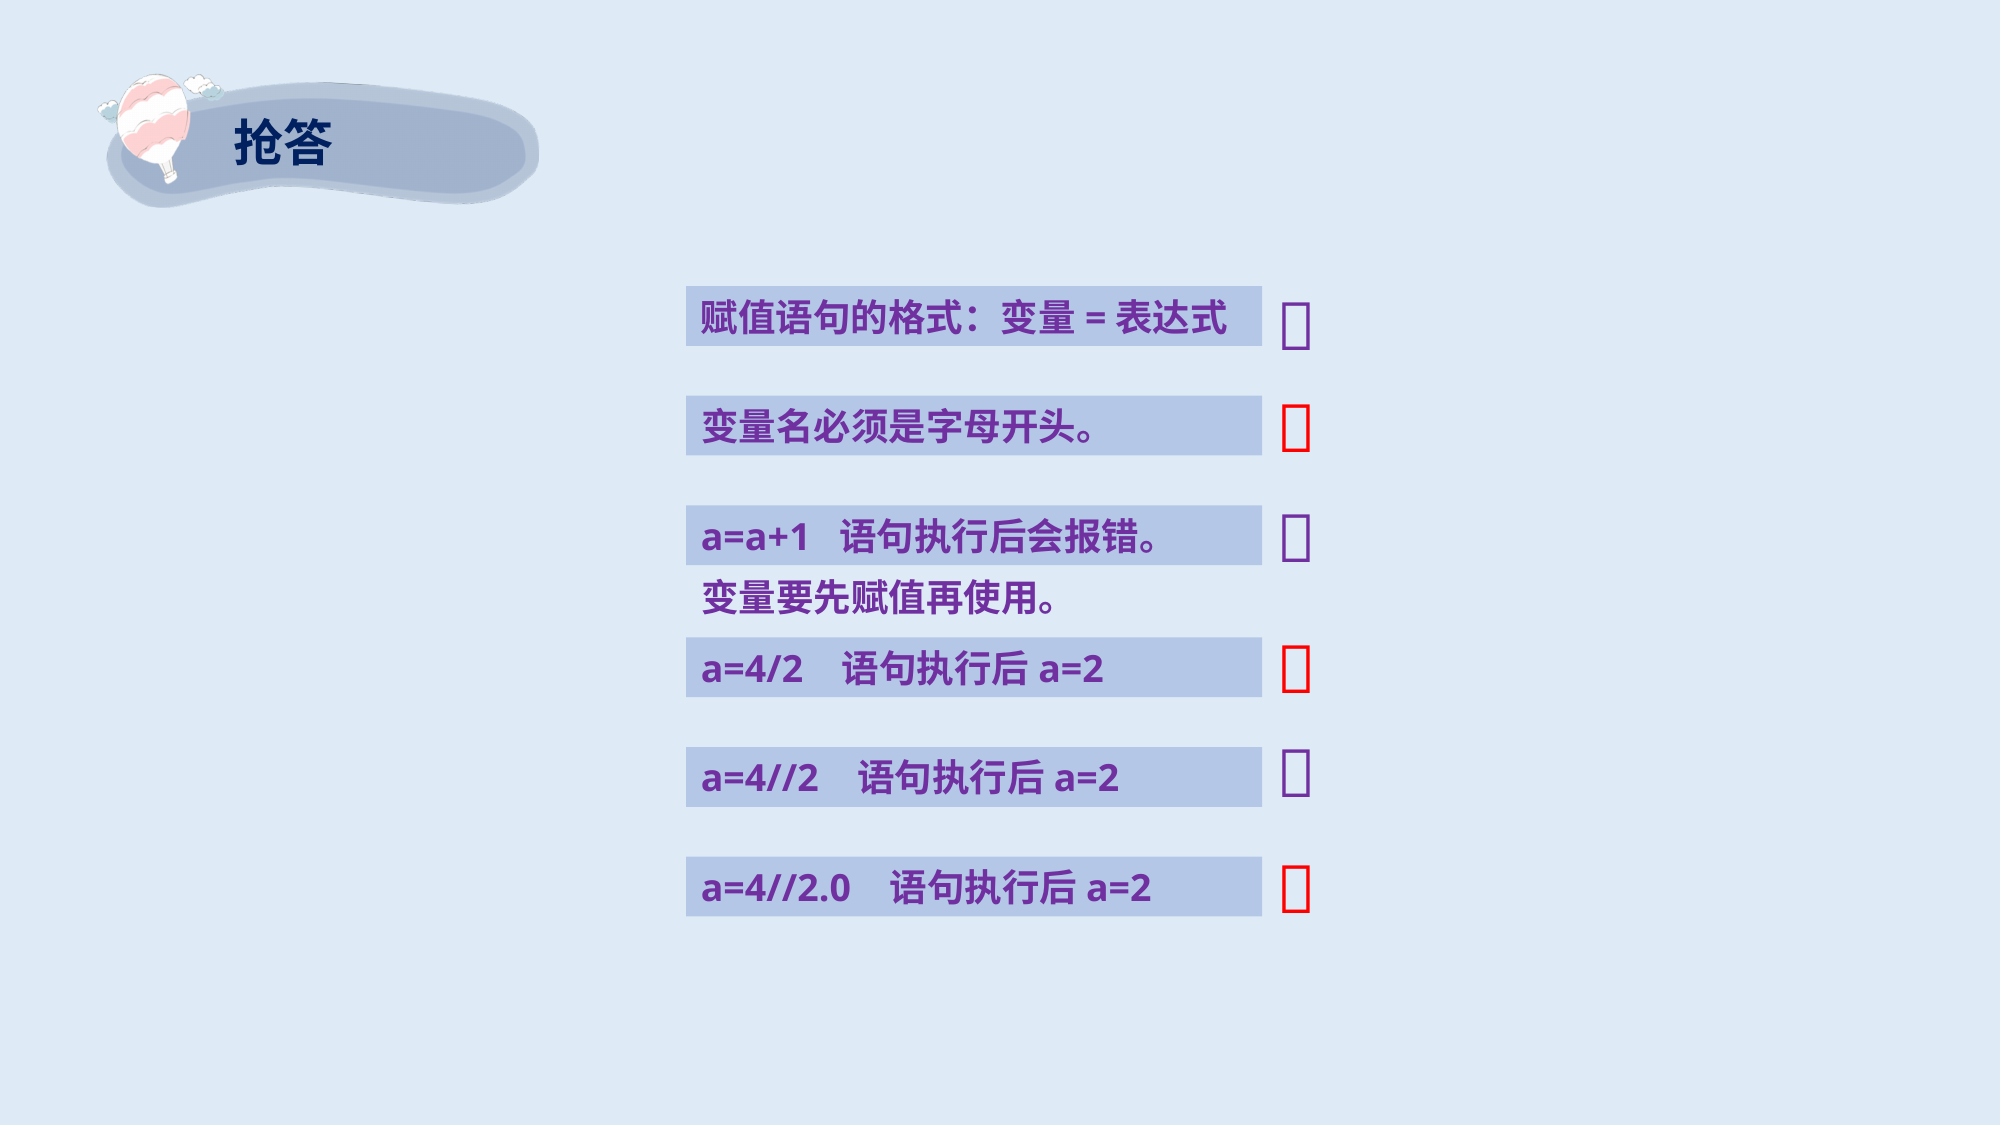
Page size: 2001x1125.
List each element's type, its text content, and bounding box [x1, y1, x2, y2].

text_box a=4//2.0 语句执行后a=2 [686, 856, 1262, 917]
text_box 变量要先赋值再使用。 [686, 566, 1117, 626]
text_box a=a+1 语句执行后会报错。 [686, 505, 1262, 566]
text_box  [1262, 619, 1466, 715]
text_box  [1262, 838, 1466, 934]
text_box  [1262, 378, 1466, 473]
text_box  [1262, 488, 1466, 584]
text_box  [1262, 276, 1430, 372]
text_box a=4/2 语句执行后a=2 [686, 637, 1262, 698]
text_box a=4//2 语句执行后a=2 [686, 747, 1262, 807]
text_box 变量名必须是字母开头。 [686, 395, 1262, 456]
text_box  [1262, 723, 1466, 819]
picture [74, 61, 542, 228]
text_box 赋值语句的格式：变量=表达式 [686, 286, 1262, 346]
